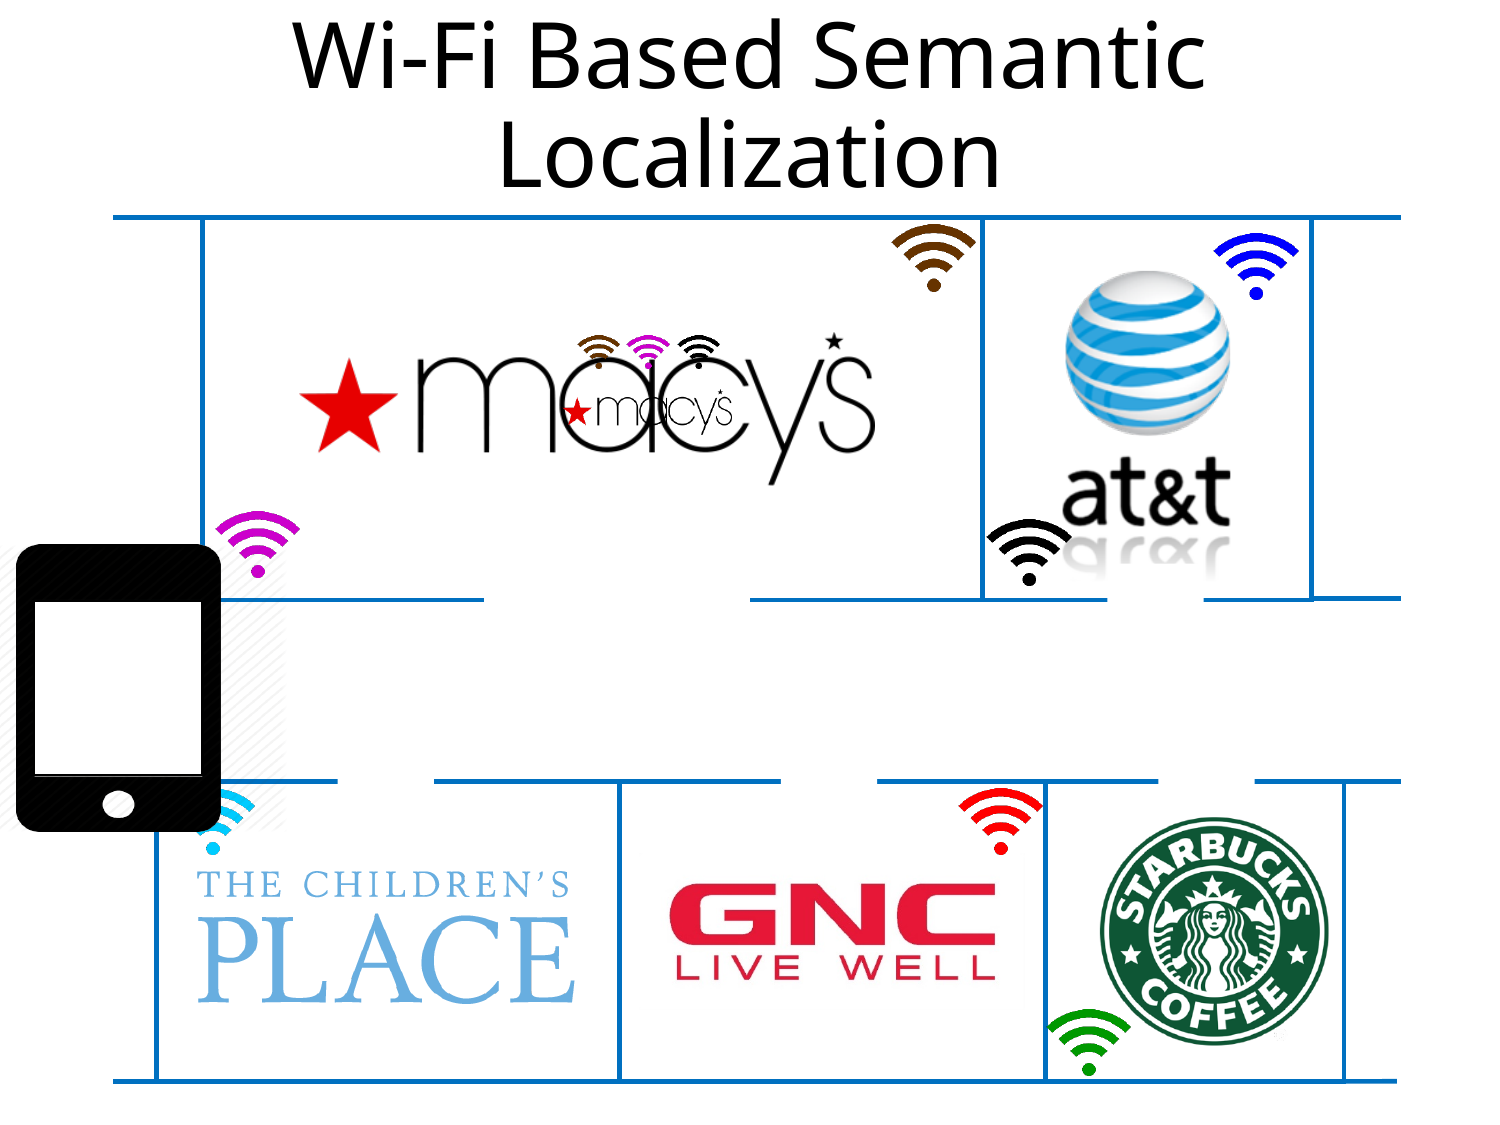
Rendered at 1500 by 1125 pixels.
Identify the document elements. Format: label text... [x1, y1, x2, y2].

picture [626, 334, 670, 369]
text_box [0, 544, 287, 832]
picture [677, 334, 720, 369]
title Wi-Fi Based Semantic Localization [103, 0, 1397, 218]
picture [577, 334, 620, 369]
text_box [113, 200, 1429, 1125]
picture [562, 389, 732, 435]
